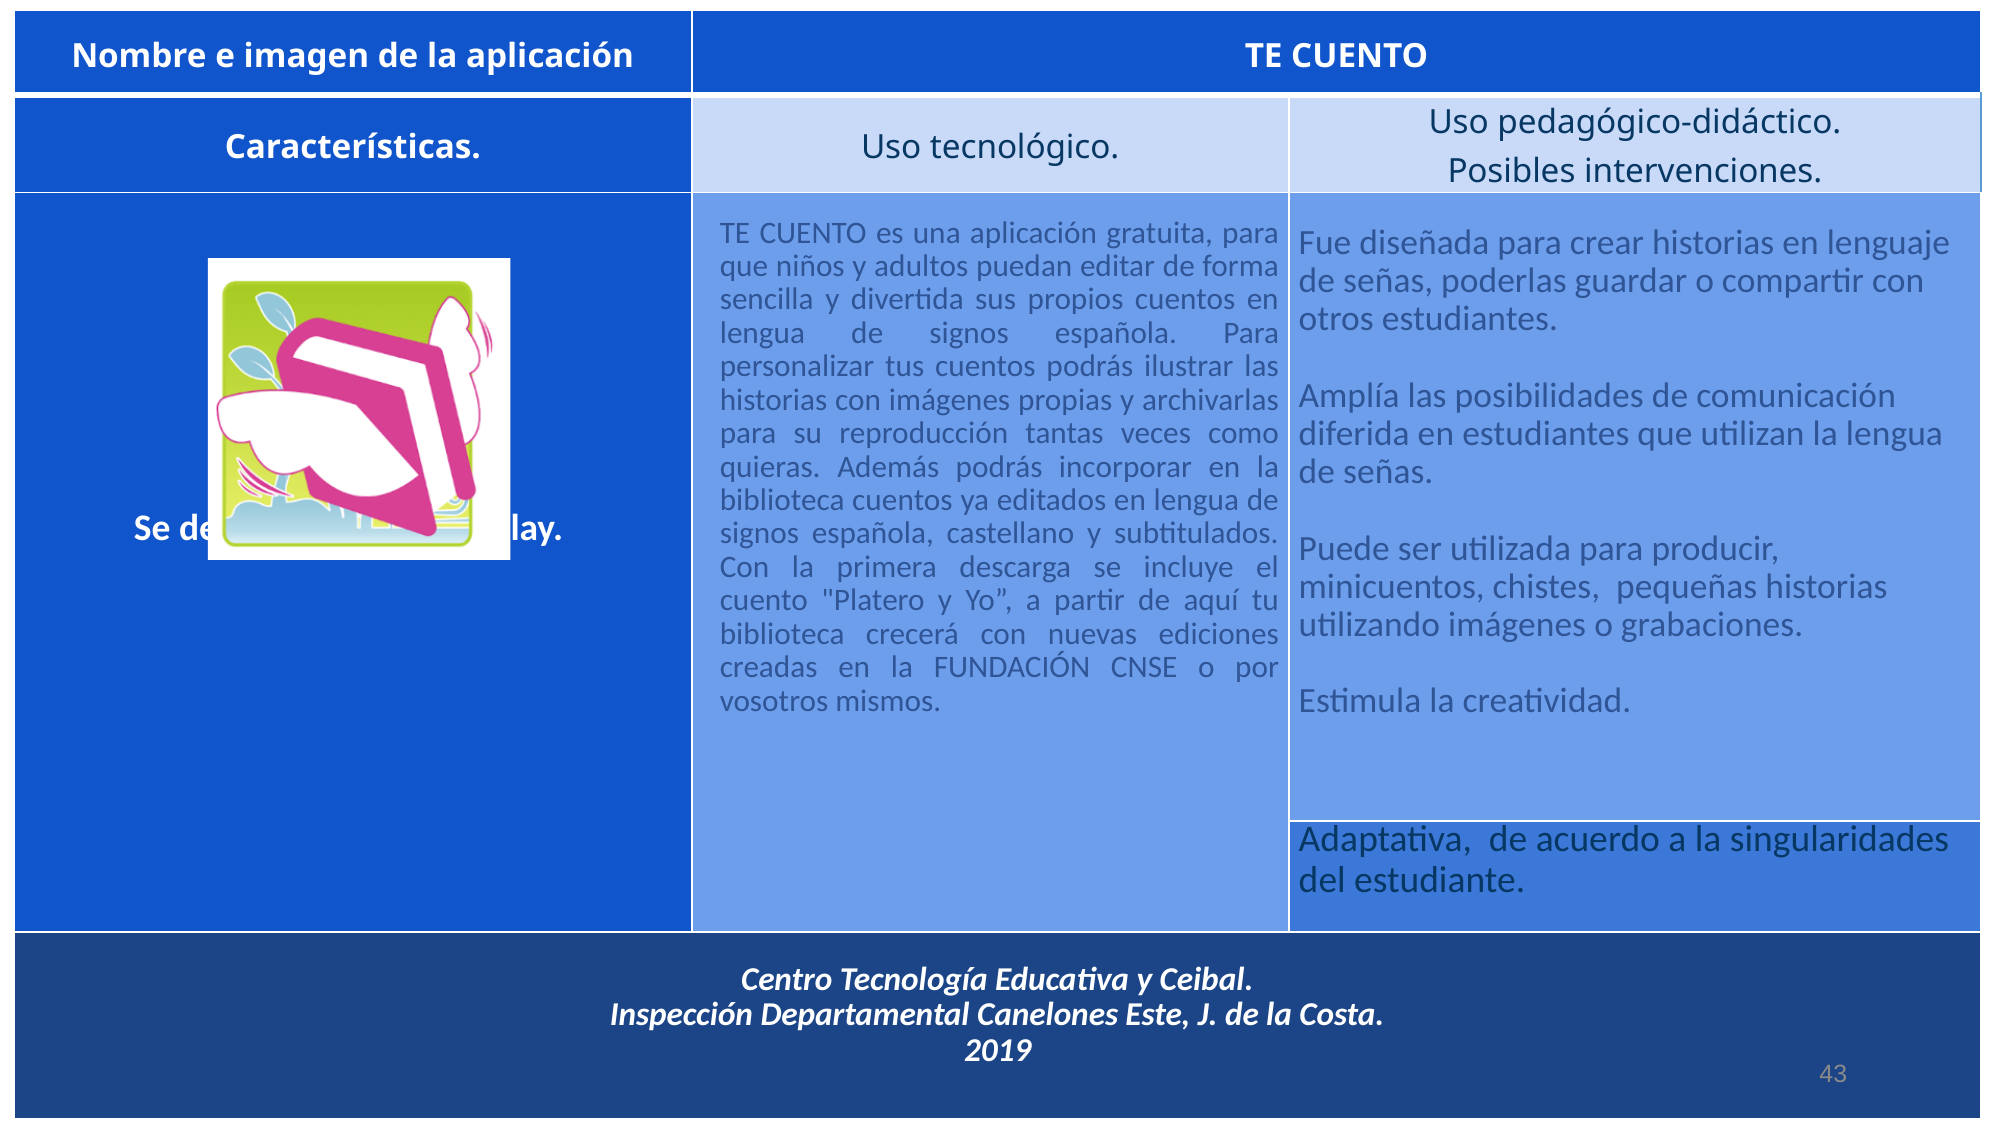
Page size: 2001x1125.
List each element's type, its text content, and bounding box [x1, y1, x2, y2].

text_box ‹#› [1412, 1042, 1863, 1103]
table_cell Se descarga de Google Play. [15, 193, 691, 931]
table_cell TE CUENTO es una aplicación gratuita, para que niños y adultos puedan editar de forma sencilla y divertida sus propios cuentos en lengua de signos española. Para personalizar tus cuentos podrás ilustrar las historias con imágenes propias y archivarlas para su reproducción tantas veces como quieras. Además podrás incorporar en la biblioteca cuentos ya editados en lengua de signos española, castellano y subtitulados. Con la primera descarga se incluye el cuento "Platero y Yo”, a partir de aquí tu biblioteca crecerá con nuevas ediciones creadas en la FUNDACIÓN CNSE o por vosotros mismos. [693, 193, 1288, 931]
table_cell Uso tecnológico. [693, 98, 1288, 192]
table_cell Fue diseñada para crear historias en lenguaje de señas, poderlas guardar o compartir con otros estudiantes. Amplía las posibilidades de comunicación diferida en estudiantes que utilizan la lengua de señas. Puede ser utilizada para producir, minicuentos, chistes, pequeñas historias utilizando imágenes o grabaciones. Estimula la creatividad. [1290, 193, 1980, 820]
picture [207, 258, 511, 560]
table_cell Características. [15, 98, 691, 192]
table_cell Centro Tecnología Educativa y Ceibal. Inspección Departamental Canelones Este, J. de la Costa. 2019 [15, 933, 1980, 1118]
table_cell Adaptativa, de acuerdo a la singularidades del estudiante. [1290, 822, 1980, 931]
table_header Nombre e imagen de la aplicación [15, 11, 691, 92]
table_cell Uso pedagógico-didáctico. Posibles intervenciones. [1290, 98, 1980, 192]
table_header TE CUENTO [693, 11, 1980, 92]
